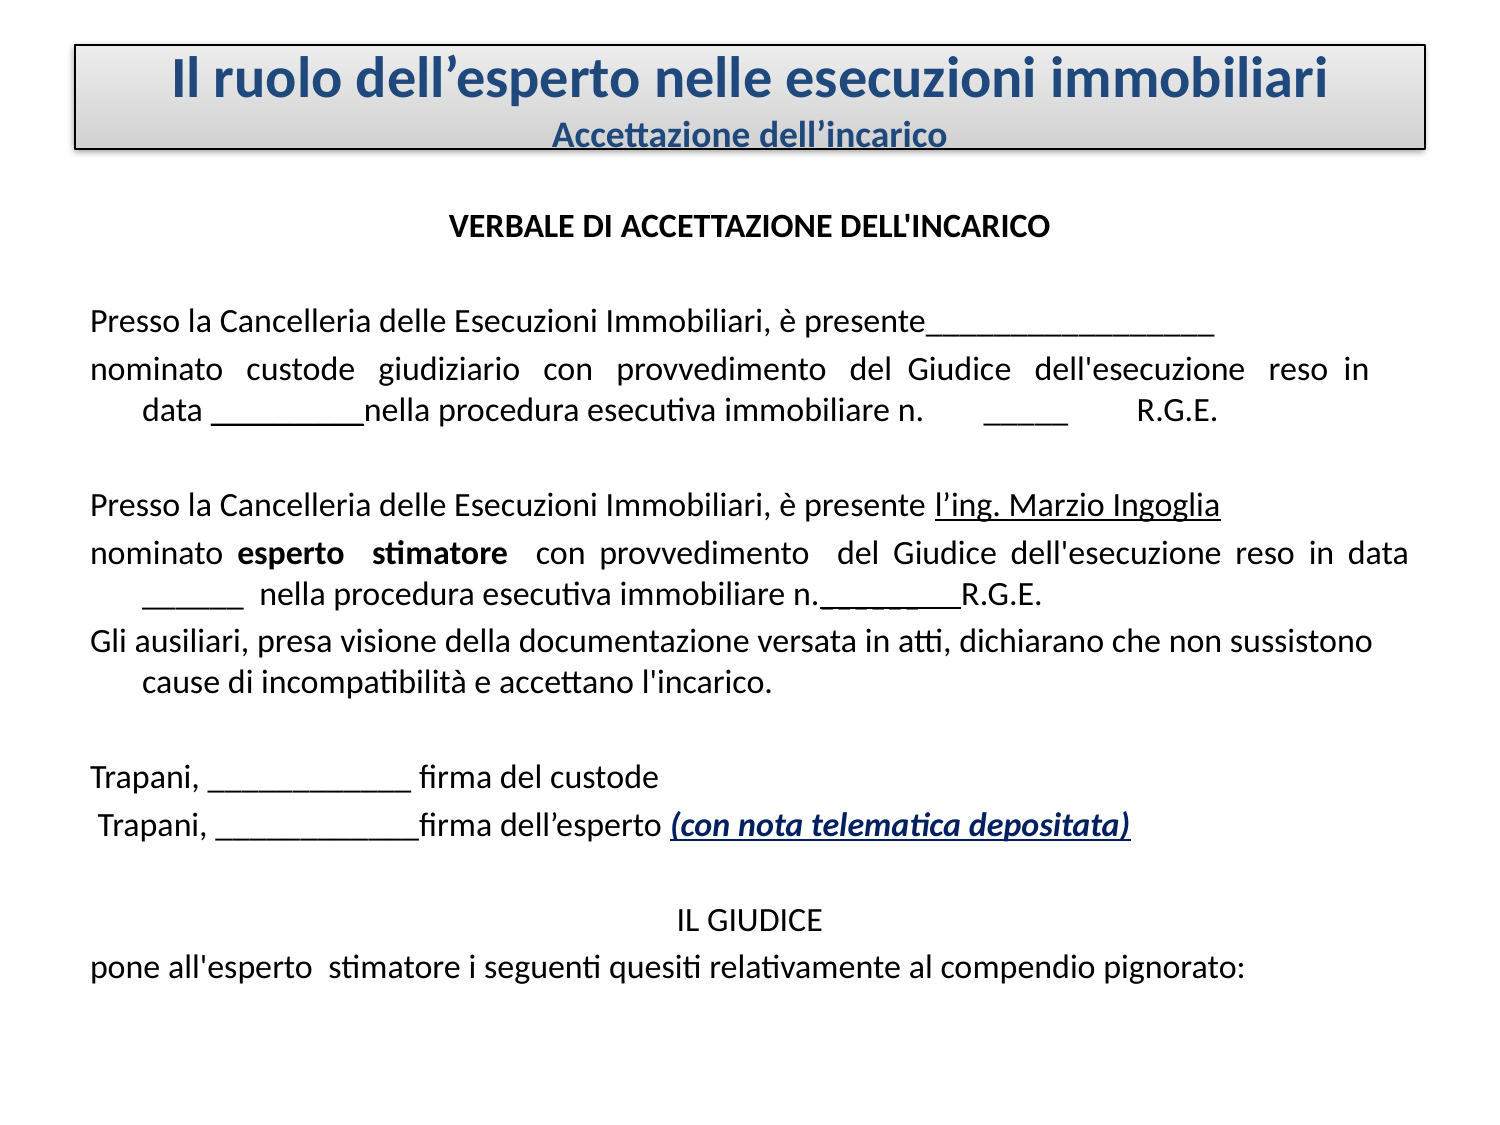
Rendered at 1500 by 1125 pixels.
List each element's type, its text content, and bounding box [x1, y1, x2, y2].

title Il ruolo dell’esperto nelle esecuzioni immobiliari Accettazione dell’incarico [74, 44, 1426, 150]
list VERBALE DI ACCETTAZIONE DELL'INCARICO Presso la Cancelleria delle Esecuzioni Immobiliari, è presente_________________ nominato custode giudiziario con provvedimento del Giudice dell'esecuzione reso in data _________nella procedura esecutiva immobiliare n. _____ R.G.E. Presso la Cancelleria delle Esecuzioni Immobiliari, è presente l’ing. Marzio Ingoglia nominato esperto stimatore con provvedimento del Giudice dell'esecuzione reso in data ______ nella procedura esecutiva immobiliare n.______ R.G.E. Gli ausiliari, presa visione della documentazione versata in atti, dichiarano che non sussistono cause di incompatibilità e accettano l'incarico. Trapani, ____________ firma del custode Trapani, ____________firma dell’esperto (con nota telematica depositata) IL GIUDICE pone all'esperto stimatore i seguenti quesiti relativamente al compendio pignorato: [75, 196, 1425, 1005]
